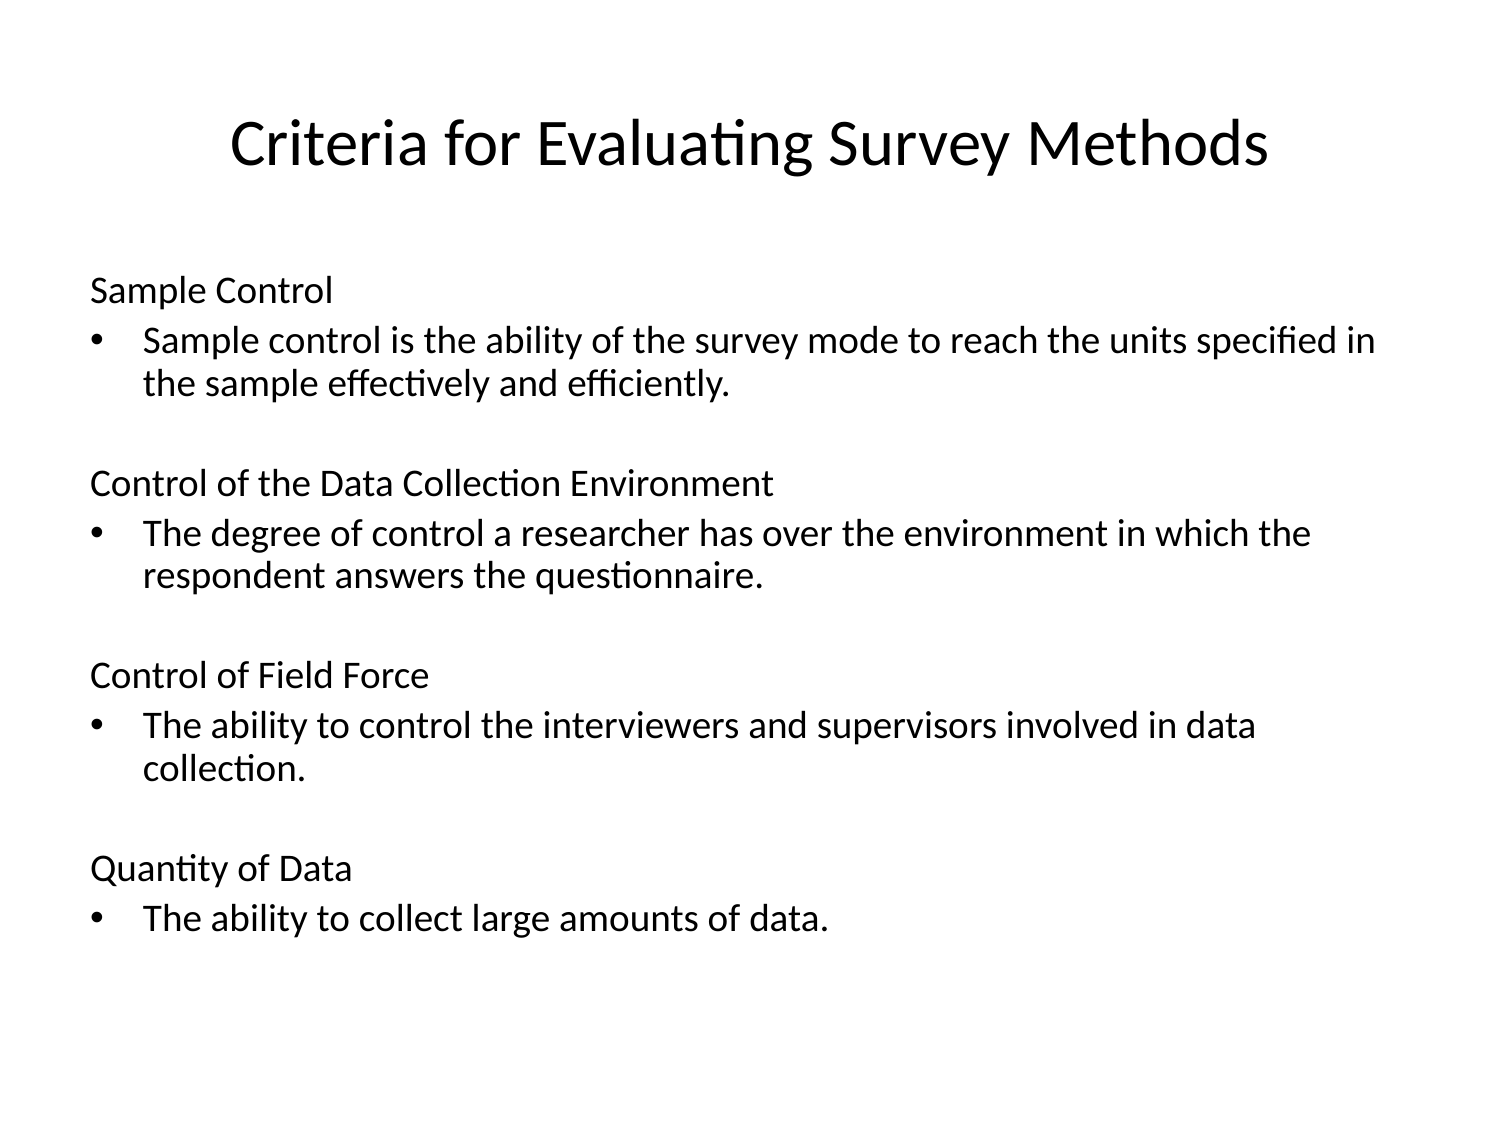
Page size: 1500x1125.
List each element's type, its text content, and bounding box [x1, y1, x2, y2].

title Criteria for Evaluating Survey Methods [75, 45, 1425, 233]
list Sample Control Sample control is the ability of the survey mode to reach the units specified in the sample effectively and efficiently. Control of the Data Collection Environment The degree of control a researcher has over the environment in which the respondent answers the questionnaire. Control of Field Force The ability to control the interviewers and supervisors involved in data collection. Quantity of Data The ability to collect large amounts of data. [75, 262, 1425, 1005]
